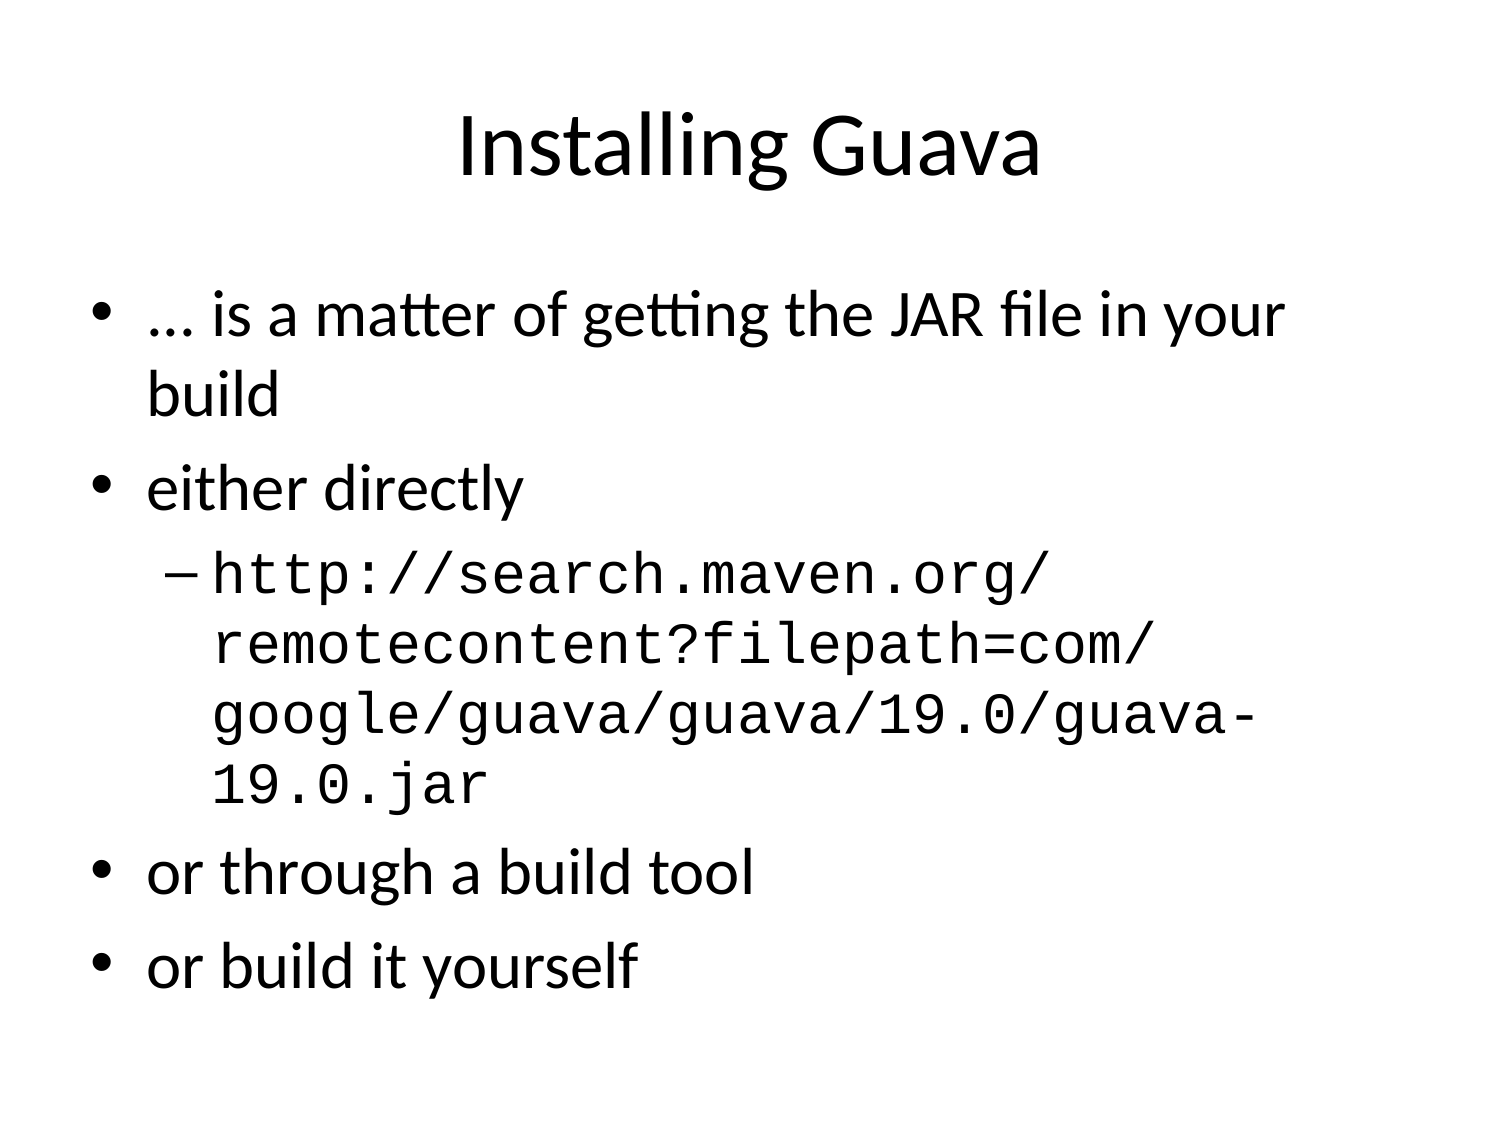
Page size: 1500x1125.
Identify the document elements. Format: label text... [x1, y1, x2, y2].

title Installing Guava [75, 45, 1425, 233]
list ... is a matter of getting the JAR file in your build either directly http://search.maven.org/remotecontent?filepath=com/google/guava/guava/19.0/guava-19.0.jar or through a build tool or build it yourself [75, 262, 1425, 1005]
